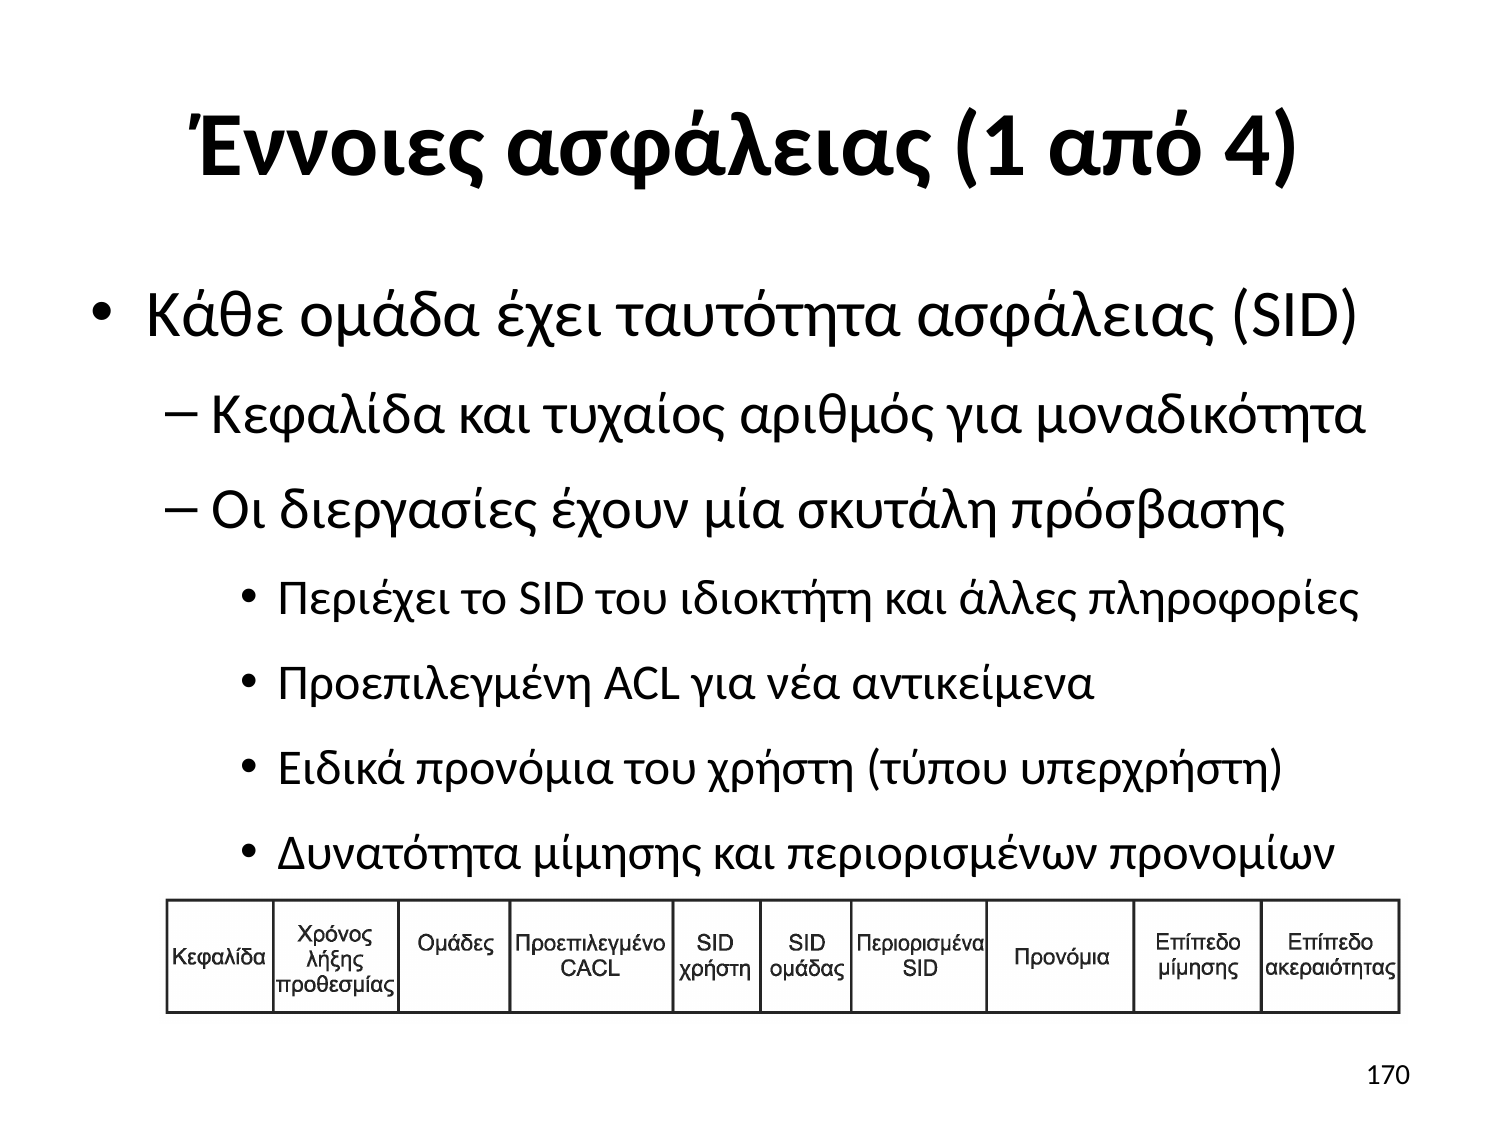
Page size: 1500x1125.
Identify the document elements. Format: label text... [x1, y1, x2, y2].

title Έννοιες ασφάλειας (1 από 4) [75, 45, 1425, 233]
list Κάθε ομάδα έχει ταυτότητα ασφάλειας (SID) Κεφαλίδα και τυχαίος αριθμός για μοναδικότητα Οι διεργασίες έχουν μία σκυτάλη πρόσβασης Περιέχει το SID του ιδιοκτήτη και άλλες πληροφορίες Προεπιλεγμένη ACL για νέα αντικείμενα Ειδικά προνόμια του χρήστη (τύπου υπερχρήστη) Δυνατότητα μίμησης και περιορισμένων προνομίων [75, 262, 1425, 894]
slide_number 170 [1074, 1042, 1425, 1103]
picture [159, 893, 1408, 1024]
